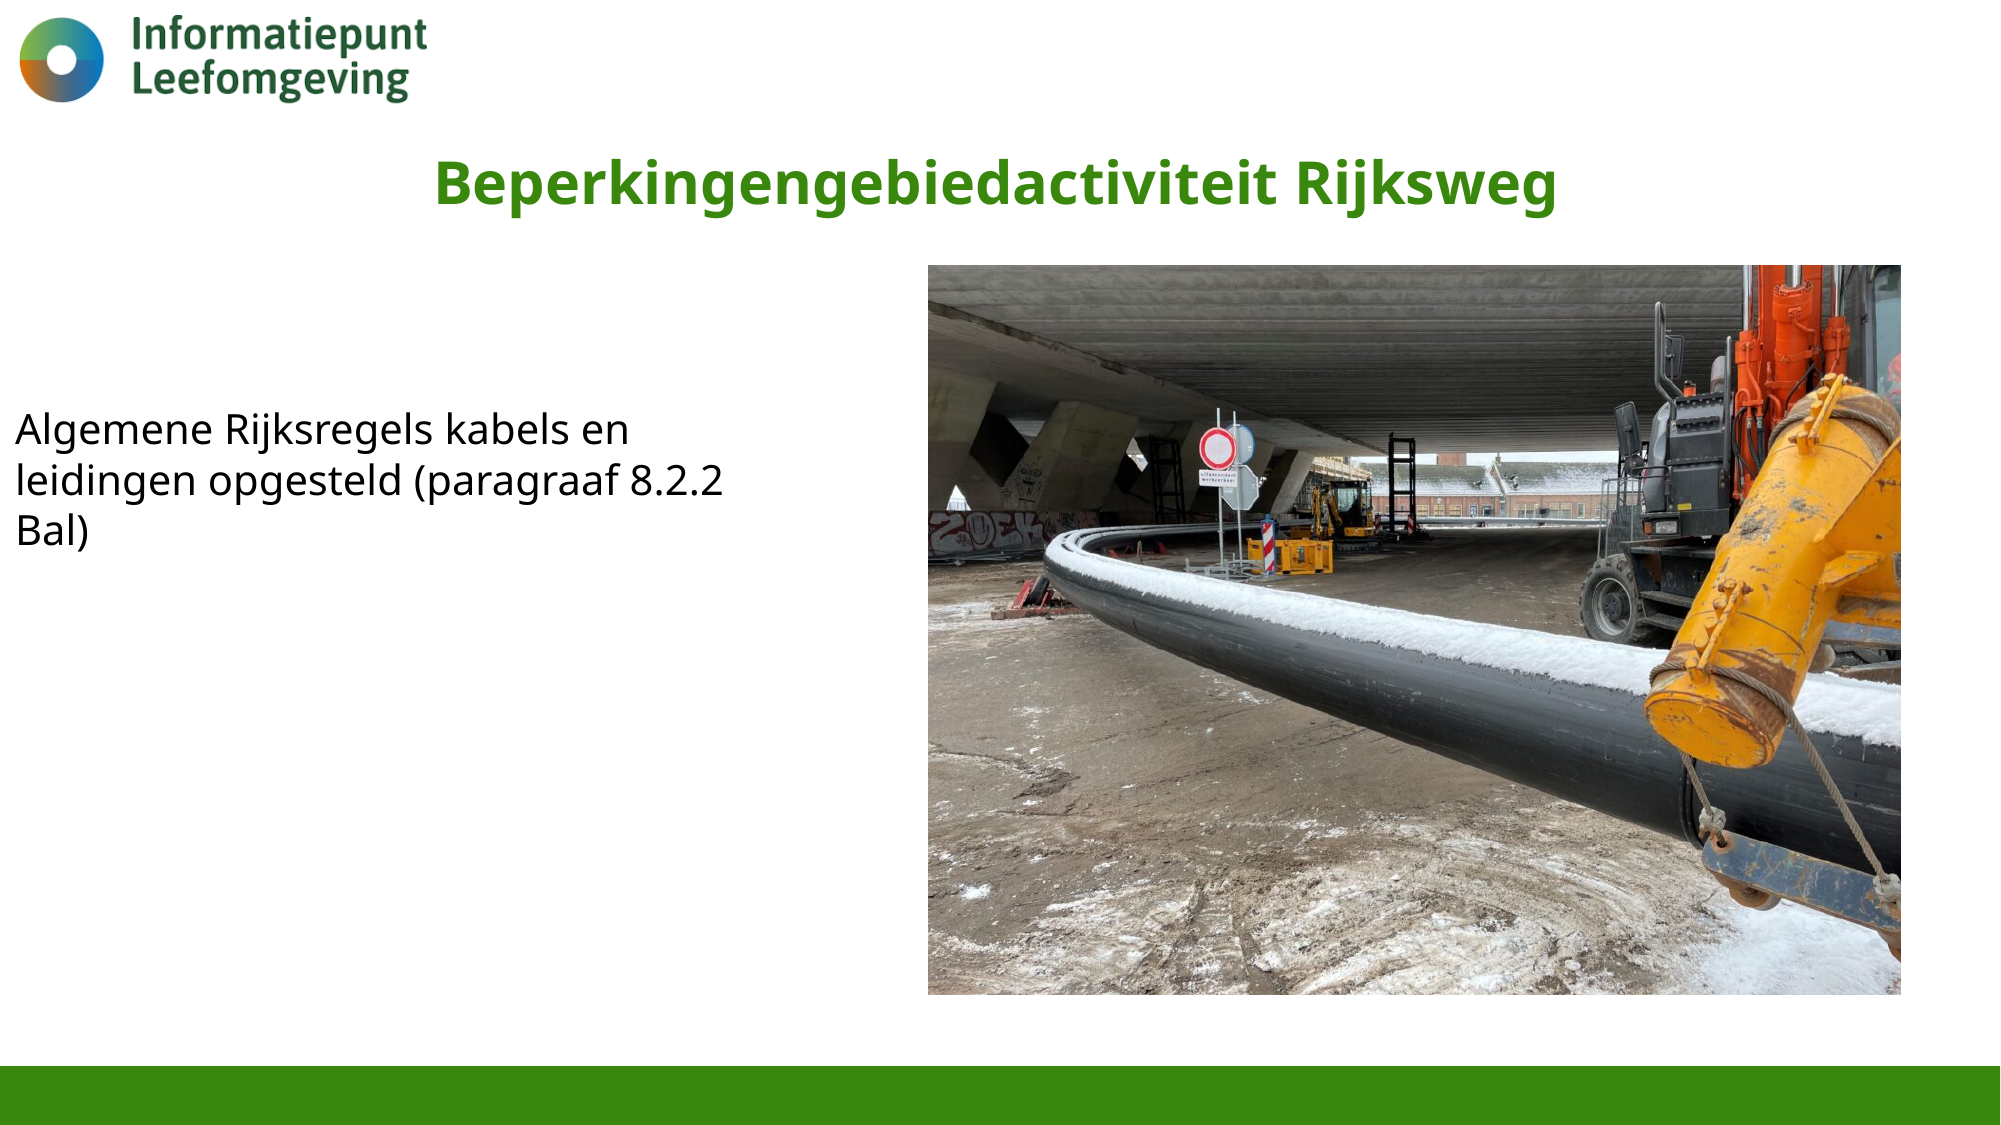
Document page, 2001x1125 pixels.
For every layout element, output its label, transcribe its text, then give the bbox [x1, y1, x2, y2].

picture [19, 14, 429, 118]
picture [927, 265, 1901, 996]
title Beperkingengebiedactiviteit Rijksweg [96, 137, 1897, 325]
subtitle Algemene Rijksregels kabels en leidingen opgesteld (paragraaf 8.2.2 Bal) [0, 395, 760, 651]
